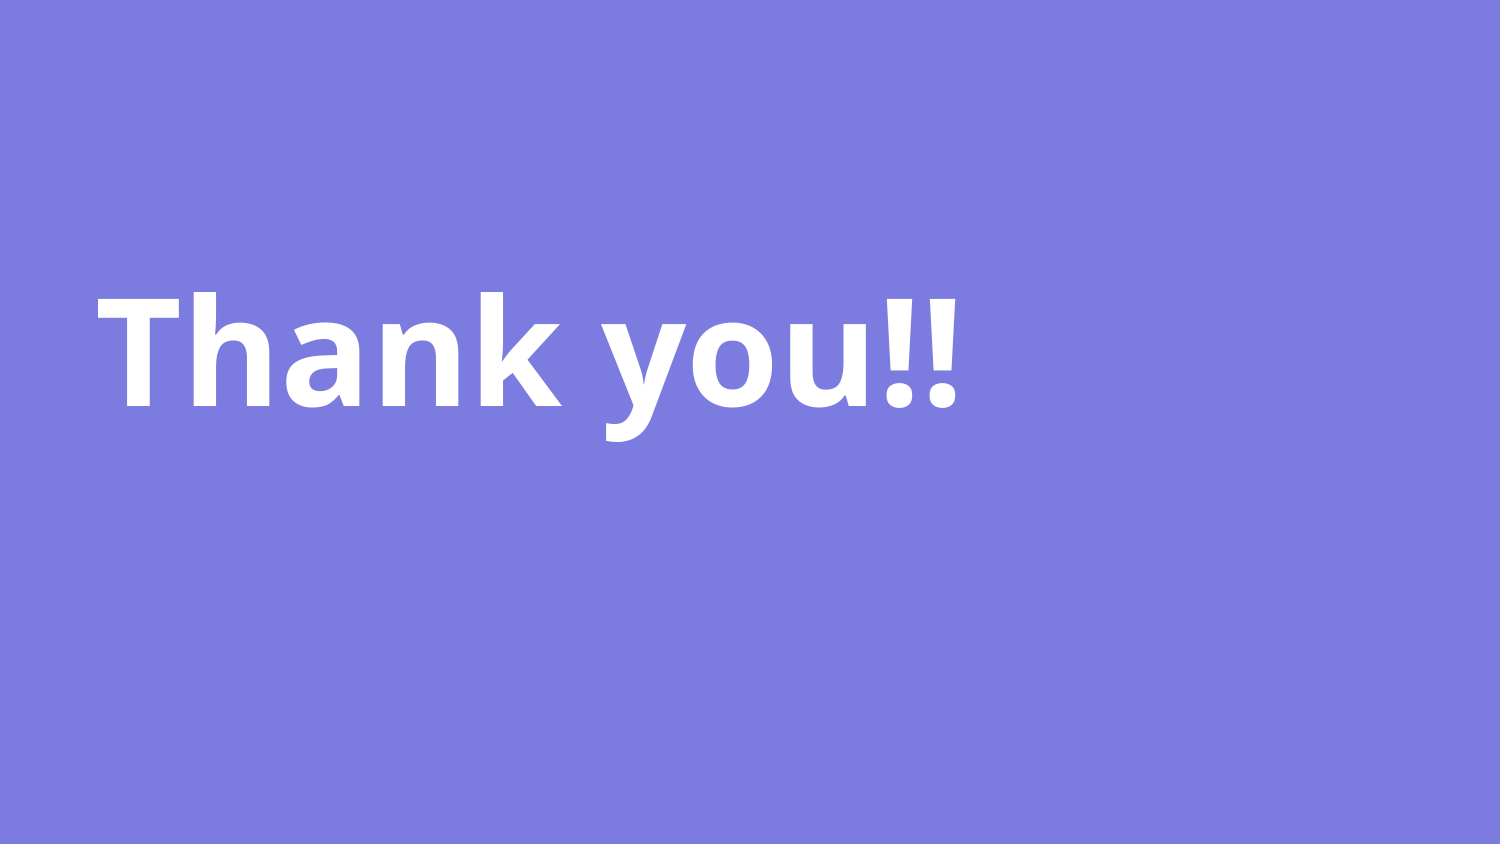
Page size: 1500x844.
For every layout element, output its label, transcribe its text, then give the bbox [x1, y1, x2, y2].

title Thank you!! [80, 86, 1003, 758]
